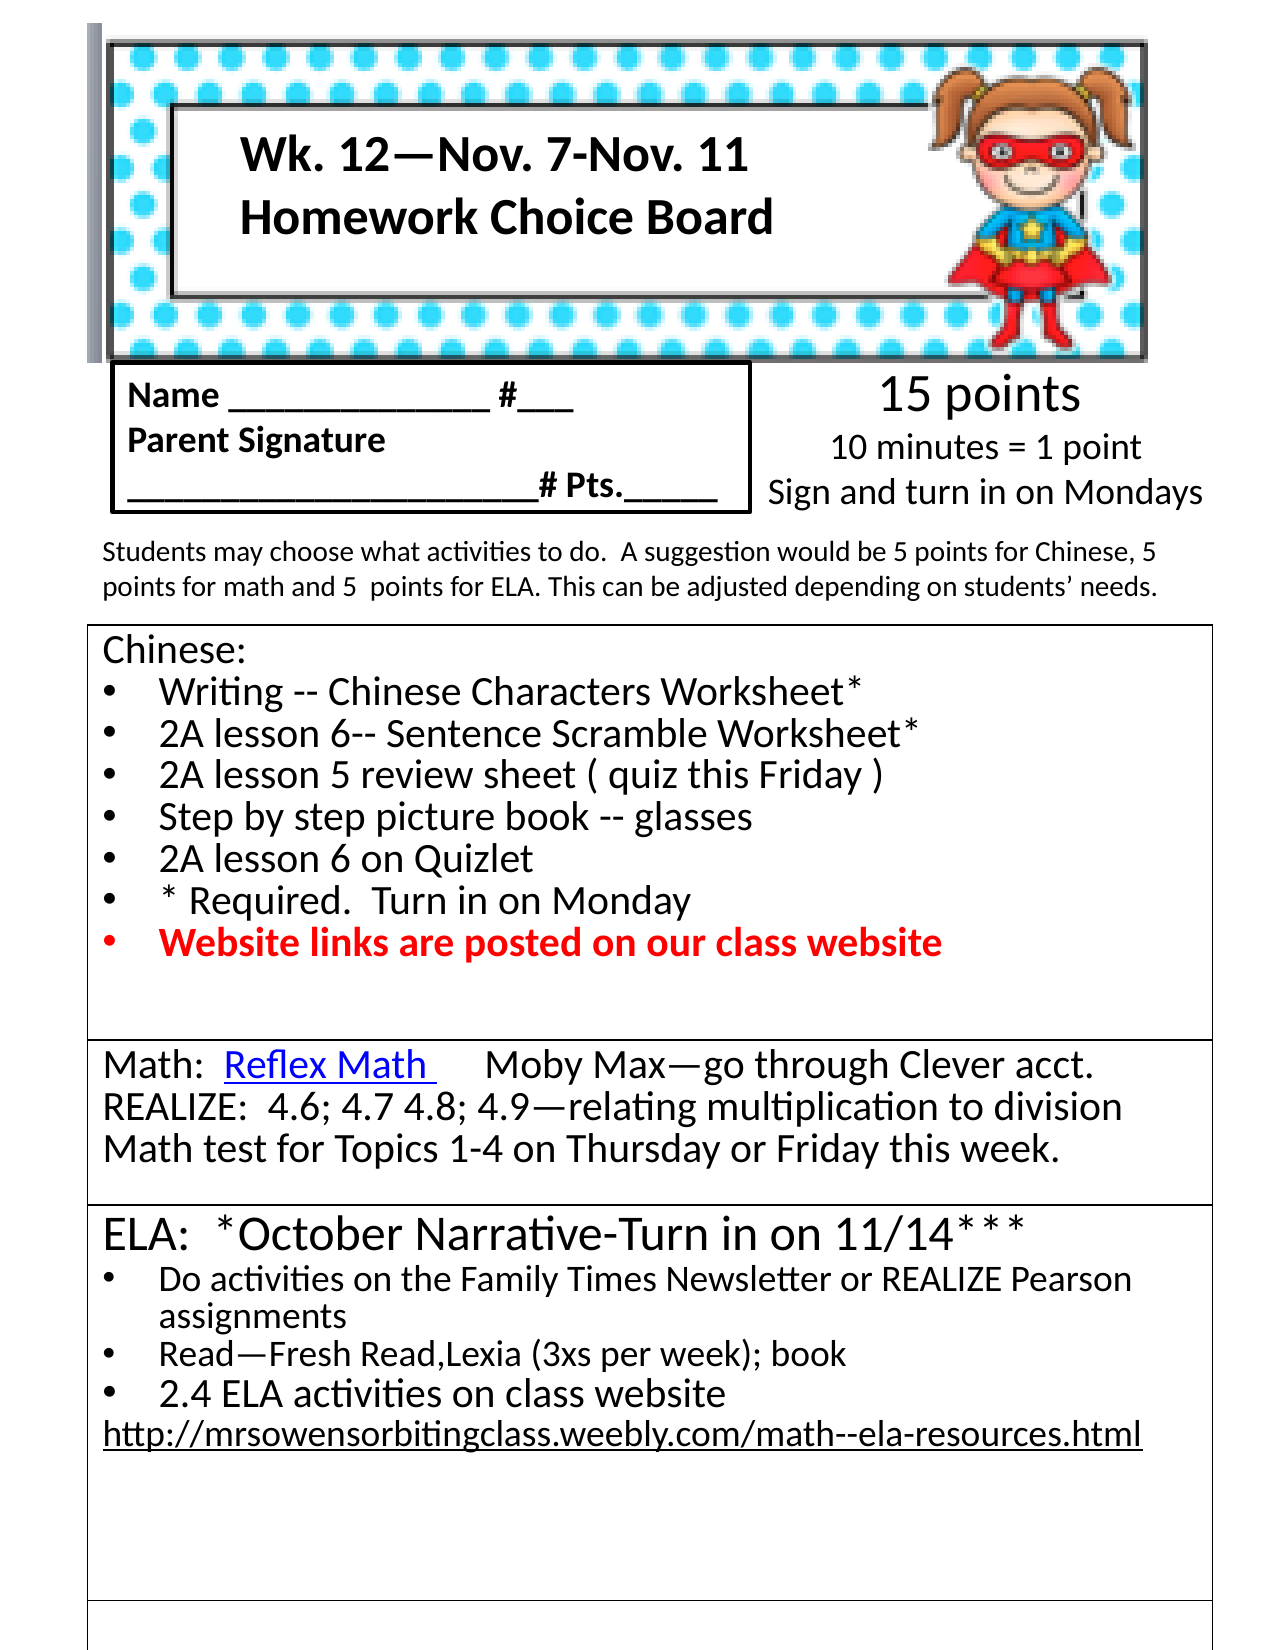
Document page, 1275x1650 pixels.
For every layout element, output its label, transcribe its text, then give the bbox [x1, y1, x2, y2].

picture [87, 23, 1148, 363]
text_box Name ______________ #___ Parent Signature ______________________# Pts._____ [110, 371, 752, 514]
table_header Chinese: Writing -- Chinese Characters Worksheet* 2A lesson 6-- Sentence Scramble Worksheet* 2A lesson 5 review sheet ( quiz this Friday ) Step by step picture book -- glasses 2A lesson 6 on Quizlet * Required. Turn in on Monday Website links are posted on our class website [88, 626, 1212, 1039]
text_box 15 points 10 minutes = 1 point Sign and turn in on Mondays [753, 349, 1219, 520]
table_cell Math: Reflex Math Moby Max—go through Clever acct. REALIZE: 4.6; 4.7 4.8; 4.9—relating multiplication to division Math test for Topics 1-4 on Thursday or Friday this week. [88, 1041, 1212, 1204]
text_box Students may choose what activities to do. A suggestion would be 5 points for Chinese, 5 points for math and 5 points for ELA. This can be adjusted depending on students’ needs. [87, 524, 1200, 610]
table_cell ELA: *October Narrative-Turn in on 11/14*** Do activities on the Family Times Newsletter or REALIZE Pearson assignments Read—Fresh Read,Lexia (3xs per week); book 2.4 ELA activities on class website http://mrsowensorbitingclass.weebly.com/math--ela-resources.html [88, 1206, 1212, 1600]
table_cell [88, 1601, 1212, 1650]
